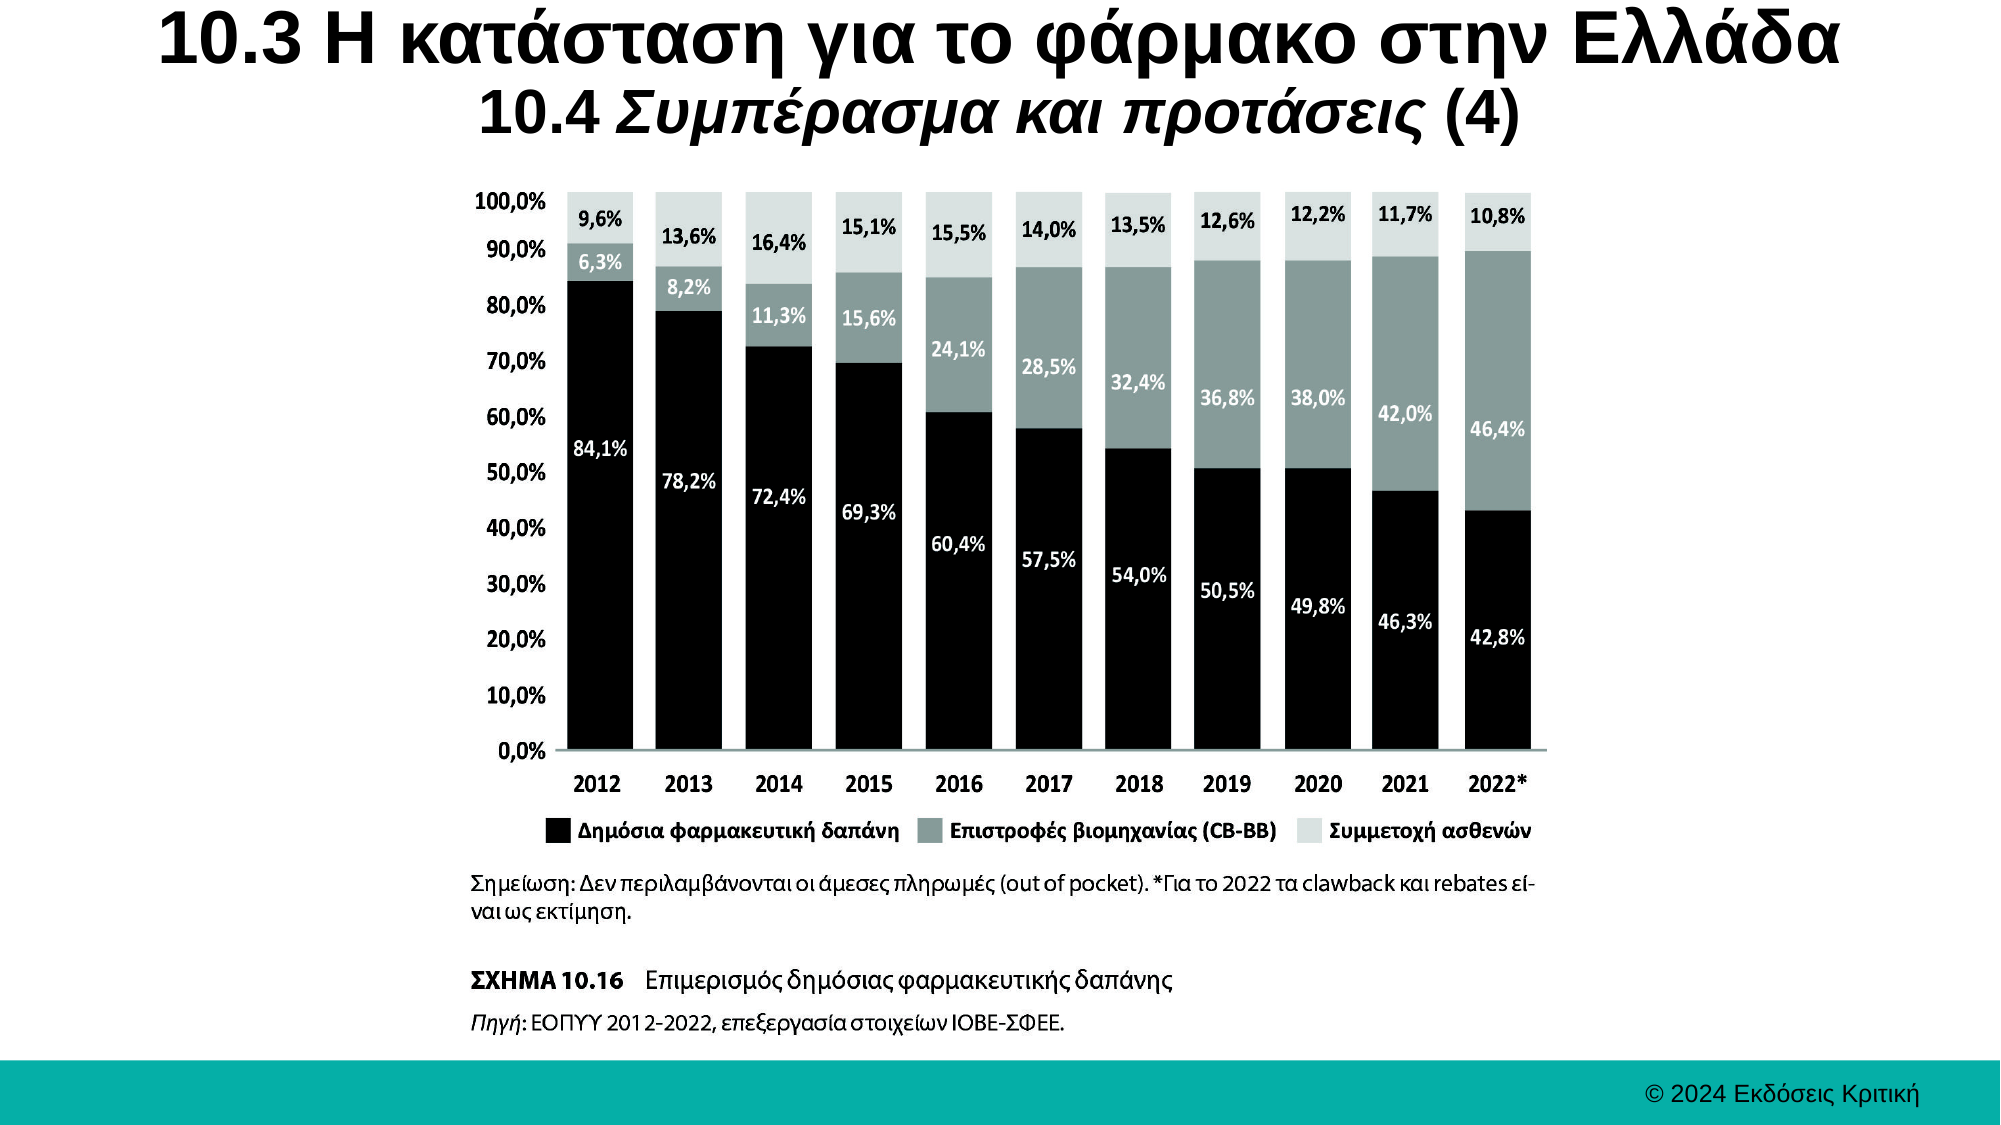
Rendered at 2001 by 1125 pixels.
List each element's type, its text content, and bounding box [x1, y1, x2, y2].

text_box © 2024 Εκδόσεις Κριτική [1630, 1070, 2000, 1115]
picture [453, 154, 1547, 1060]
text_box [0, 1059, 2000, 1125]
title 10.3 Η κατάσταση για το φάρμακο στην Ελλάδα 10.4 Συμπέρασμα και προτάσεις (4) [88, 0, 1912, 155]
